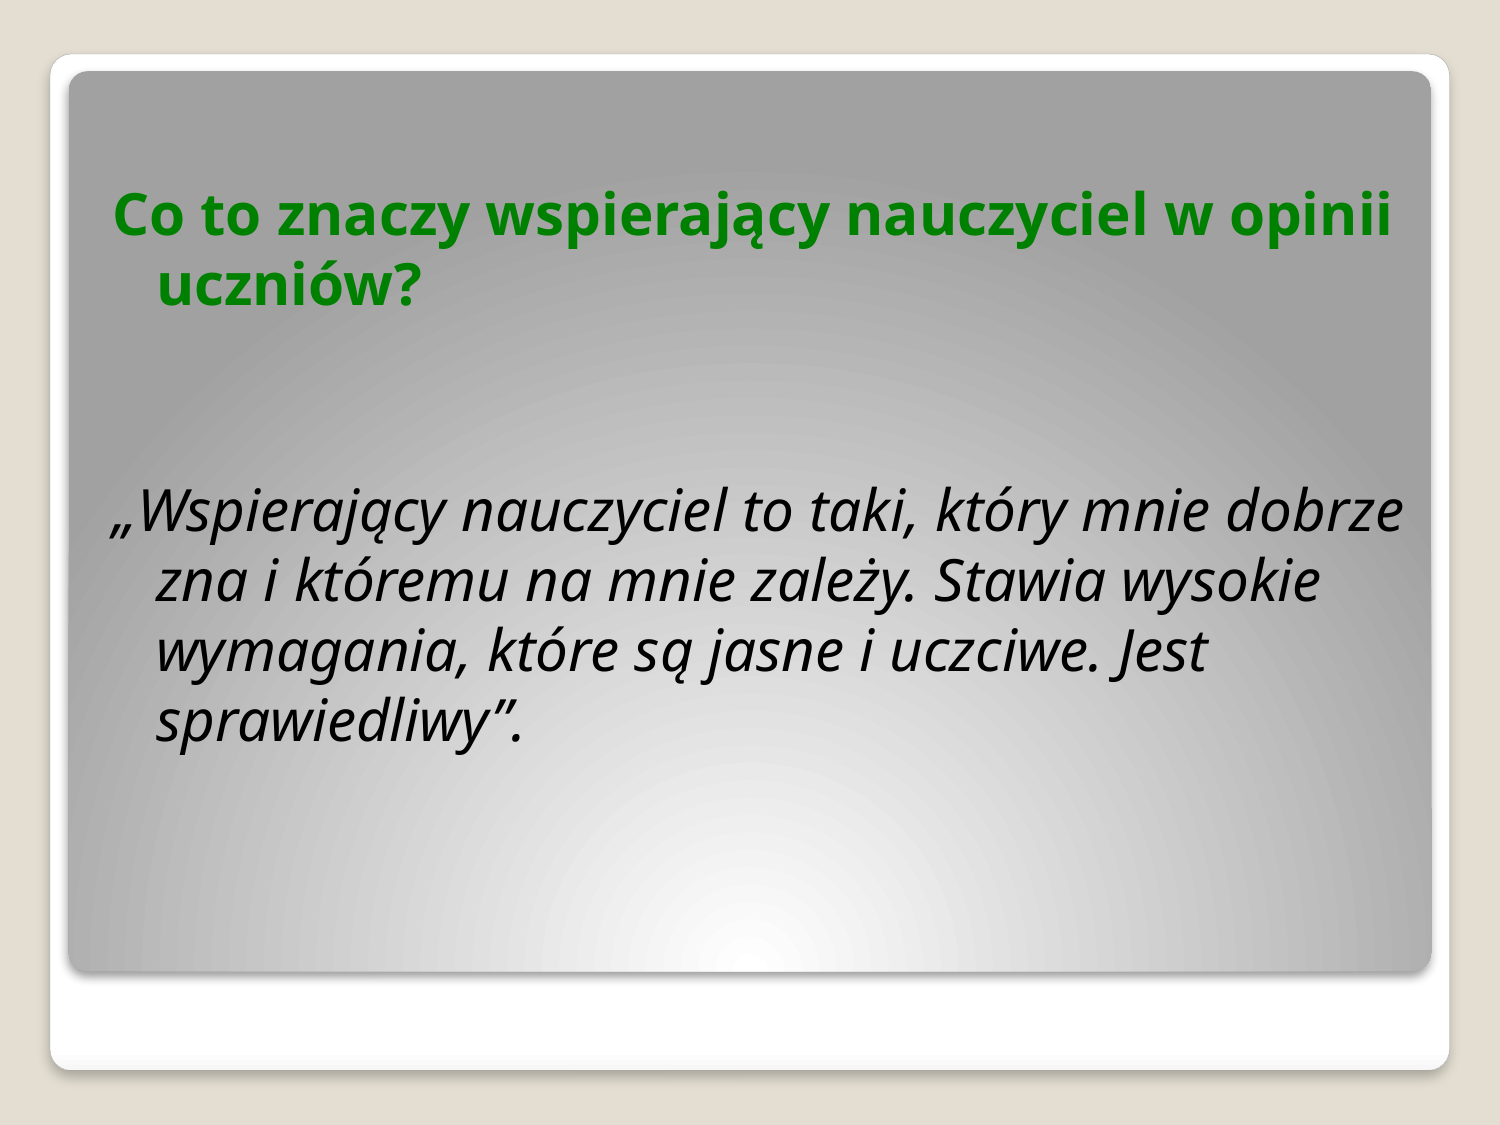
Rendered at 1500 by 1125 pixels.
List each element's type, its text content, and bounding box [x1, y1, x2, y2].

list Co to znaczy wspierający nauczyciel w opinii uczniów? „Wspierający nauczyciel to taki, który mnie dobrze zna i któremu na mnie zależy. Stawia wysokie wymagania, które są jasne i uczciwe. Jest sprawiedliwy”. [82, 86, 1425, 774]
